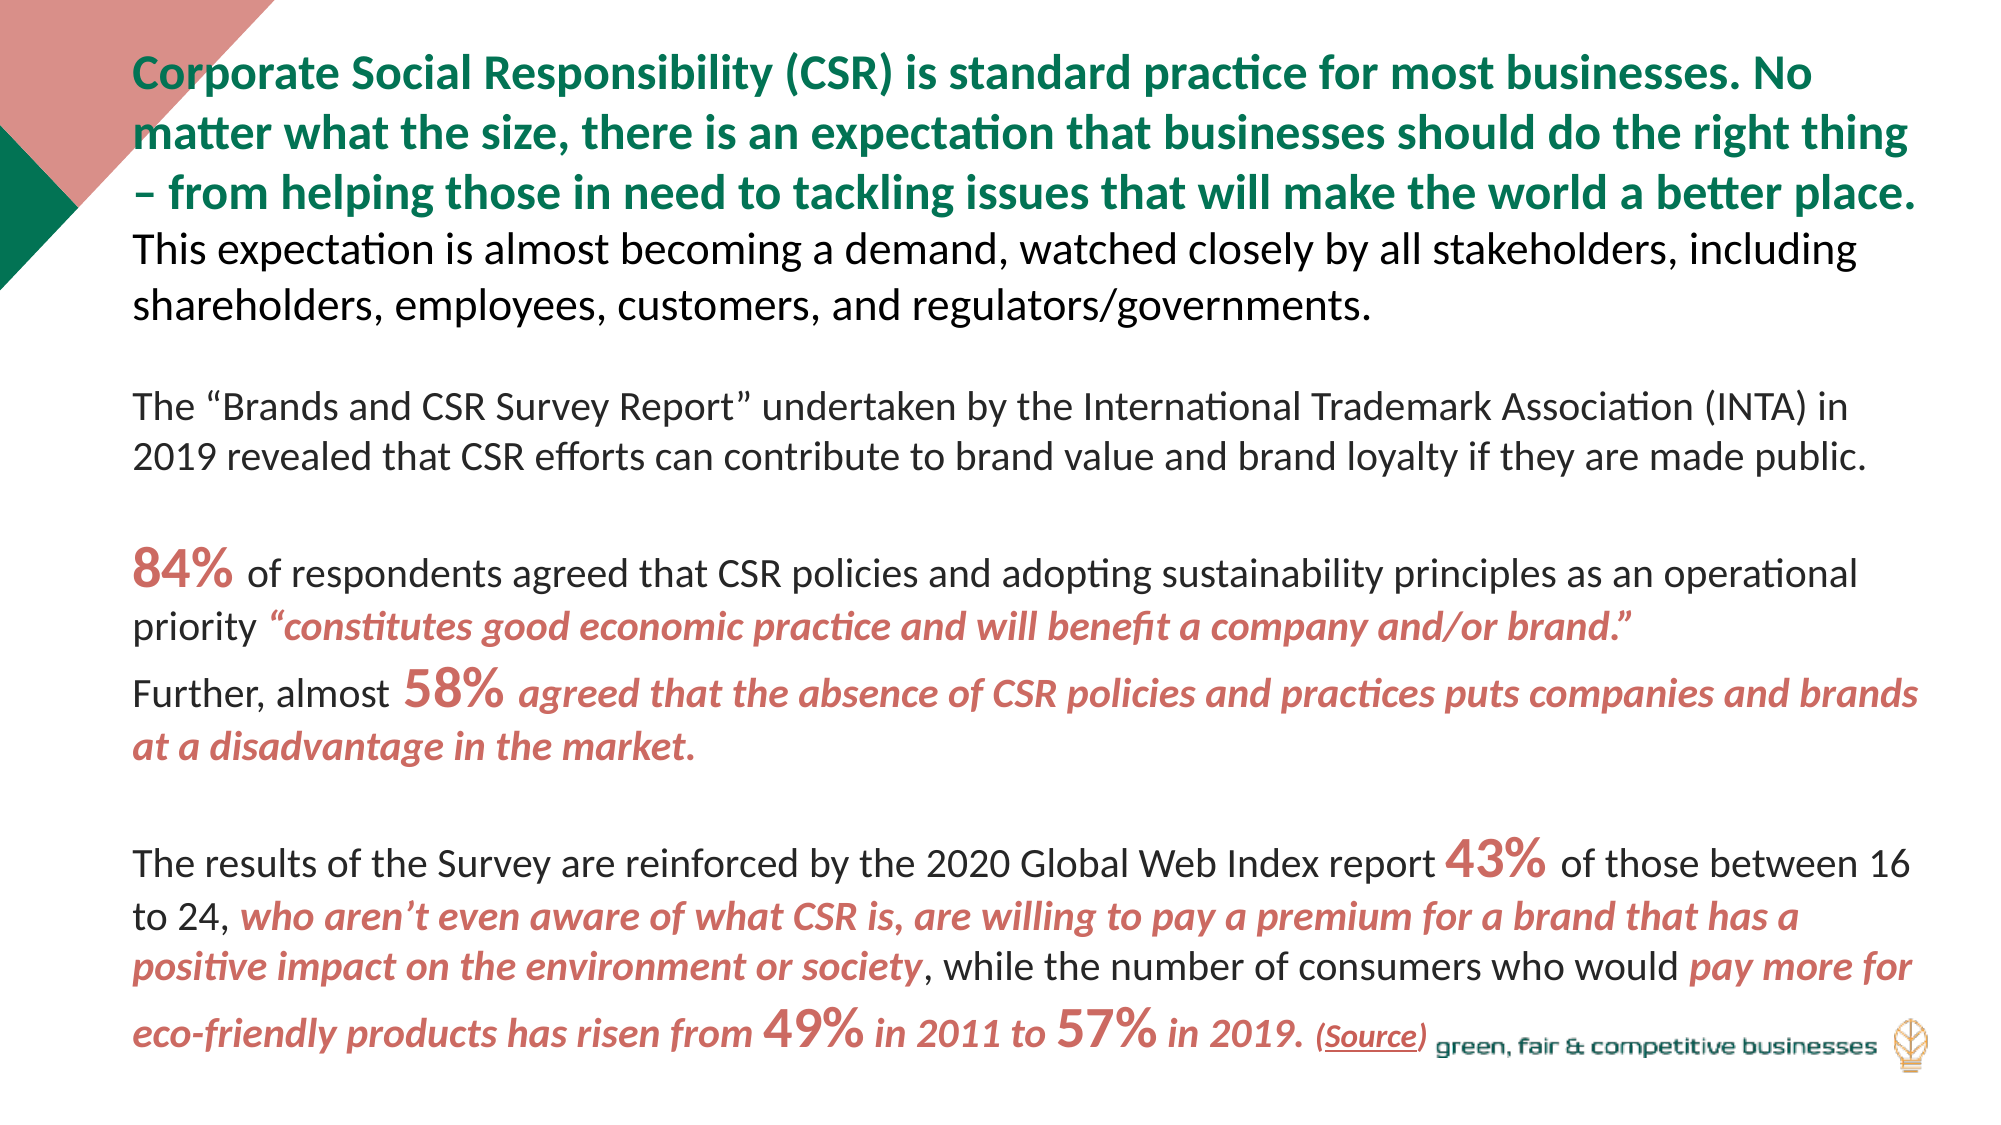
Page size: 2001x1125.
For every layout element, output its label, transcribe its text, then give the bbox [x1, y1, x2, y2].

list Corporate Social Responsibility (CSR) is standard practice for most businesses. No matter what the size, there is an expectation that businesses should do the right thing – from helping those in need to tackling issues that will make the world a better place. This expectation is almost becoming a demand, watched closely by all stakeholders, including shareholders, employees, customers, and regulators/governments. The “Brands and CSR Survey Report” undertaken by the International Trademark Association (INTA) in 2019 revealed that CSR efforts can contribute to brand value and brand loyalty if they are made public. 84% of respondents agreed that CSR policies and adopting sustainability principles as an operational priority “constitutes good economic practice and will benefit a company and/or brand.” Further, almost 58% agreed that the absence of CSR policies and practices puts companies and brands at a disadvantage in the market. The results of the Survey are reinforced by the 2020 Global Web Index report 43% of ​those between 16 to 24, who aren’t even aware of what CSR is, are willing to pay a premium for a brand that has a positive impact on the environment or society, while the number of consumers who would pay more for eco-friendly products has risen from 49% in 2011 to 57% in 2019. (Source) [117, 31, 1935, 1115]
